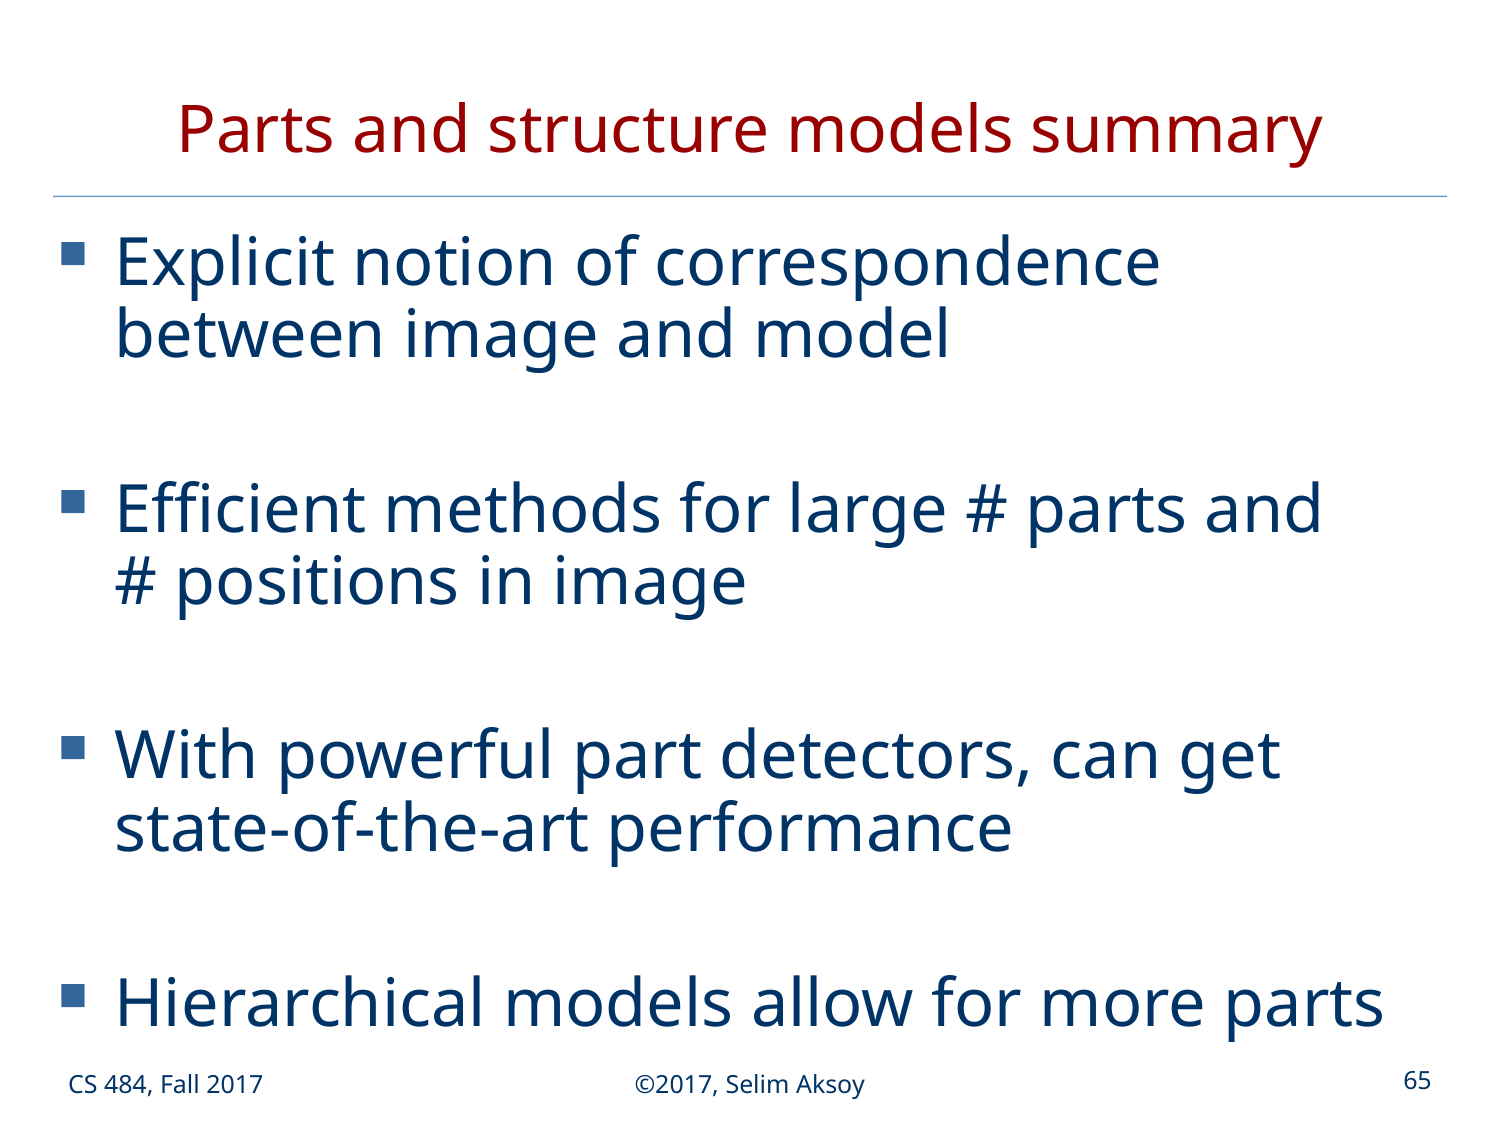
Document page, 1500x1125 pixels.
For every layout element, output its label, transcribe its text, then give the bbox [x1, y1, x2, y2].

slide_number CS 484, Fall 2017 [52, 1052, 366, 1107]
slide_number 65 [1134, 1052, 1448, 1107]
list Explicit notion of correspondence between image and model Efficient methods for large # parts and # positions in image With powerful part detectors, can get state-of-the-art performance Hierarchical models allow for more parts [43, 219, 1439, 1057]
footer ©2017, Selim Aksoy [511, 1052, 988, 1107]
title Parts and structure models summary [53, 31, 1447, 173]
